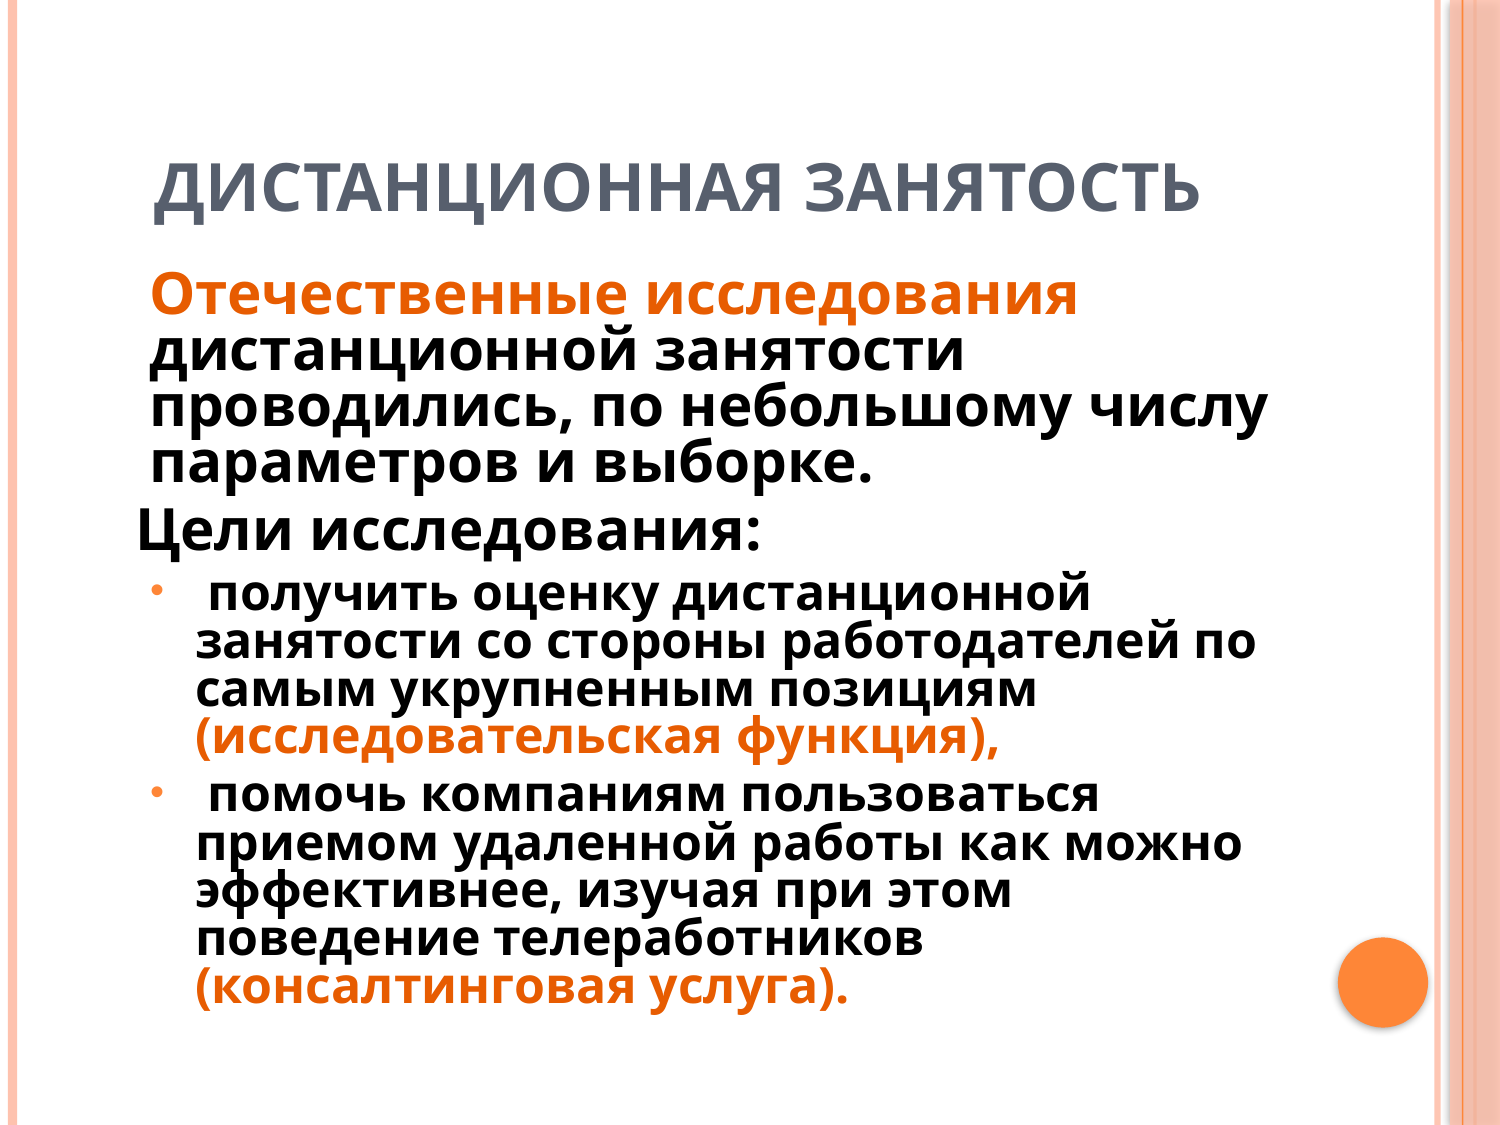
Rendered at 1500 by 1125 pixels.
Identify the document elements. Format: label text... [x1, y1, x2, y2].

list Отечественные исследования дистанционной занятости проводились, по небольшому числу параметров и выборке. Цели исследования: получить оценку дистанционной занятости со стороны работодателей по самым укрупненным позициям (исследовательская функция), помочь компаниям пользоваться приемом удаленной работы как можно эффективнее, изучая при этом поведение телеработников (консалтинговая услуга). [74, 262, 1301, 1063]
title Дистанционная занятость [75, 45, 1300, 233]
